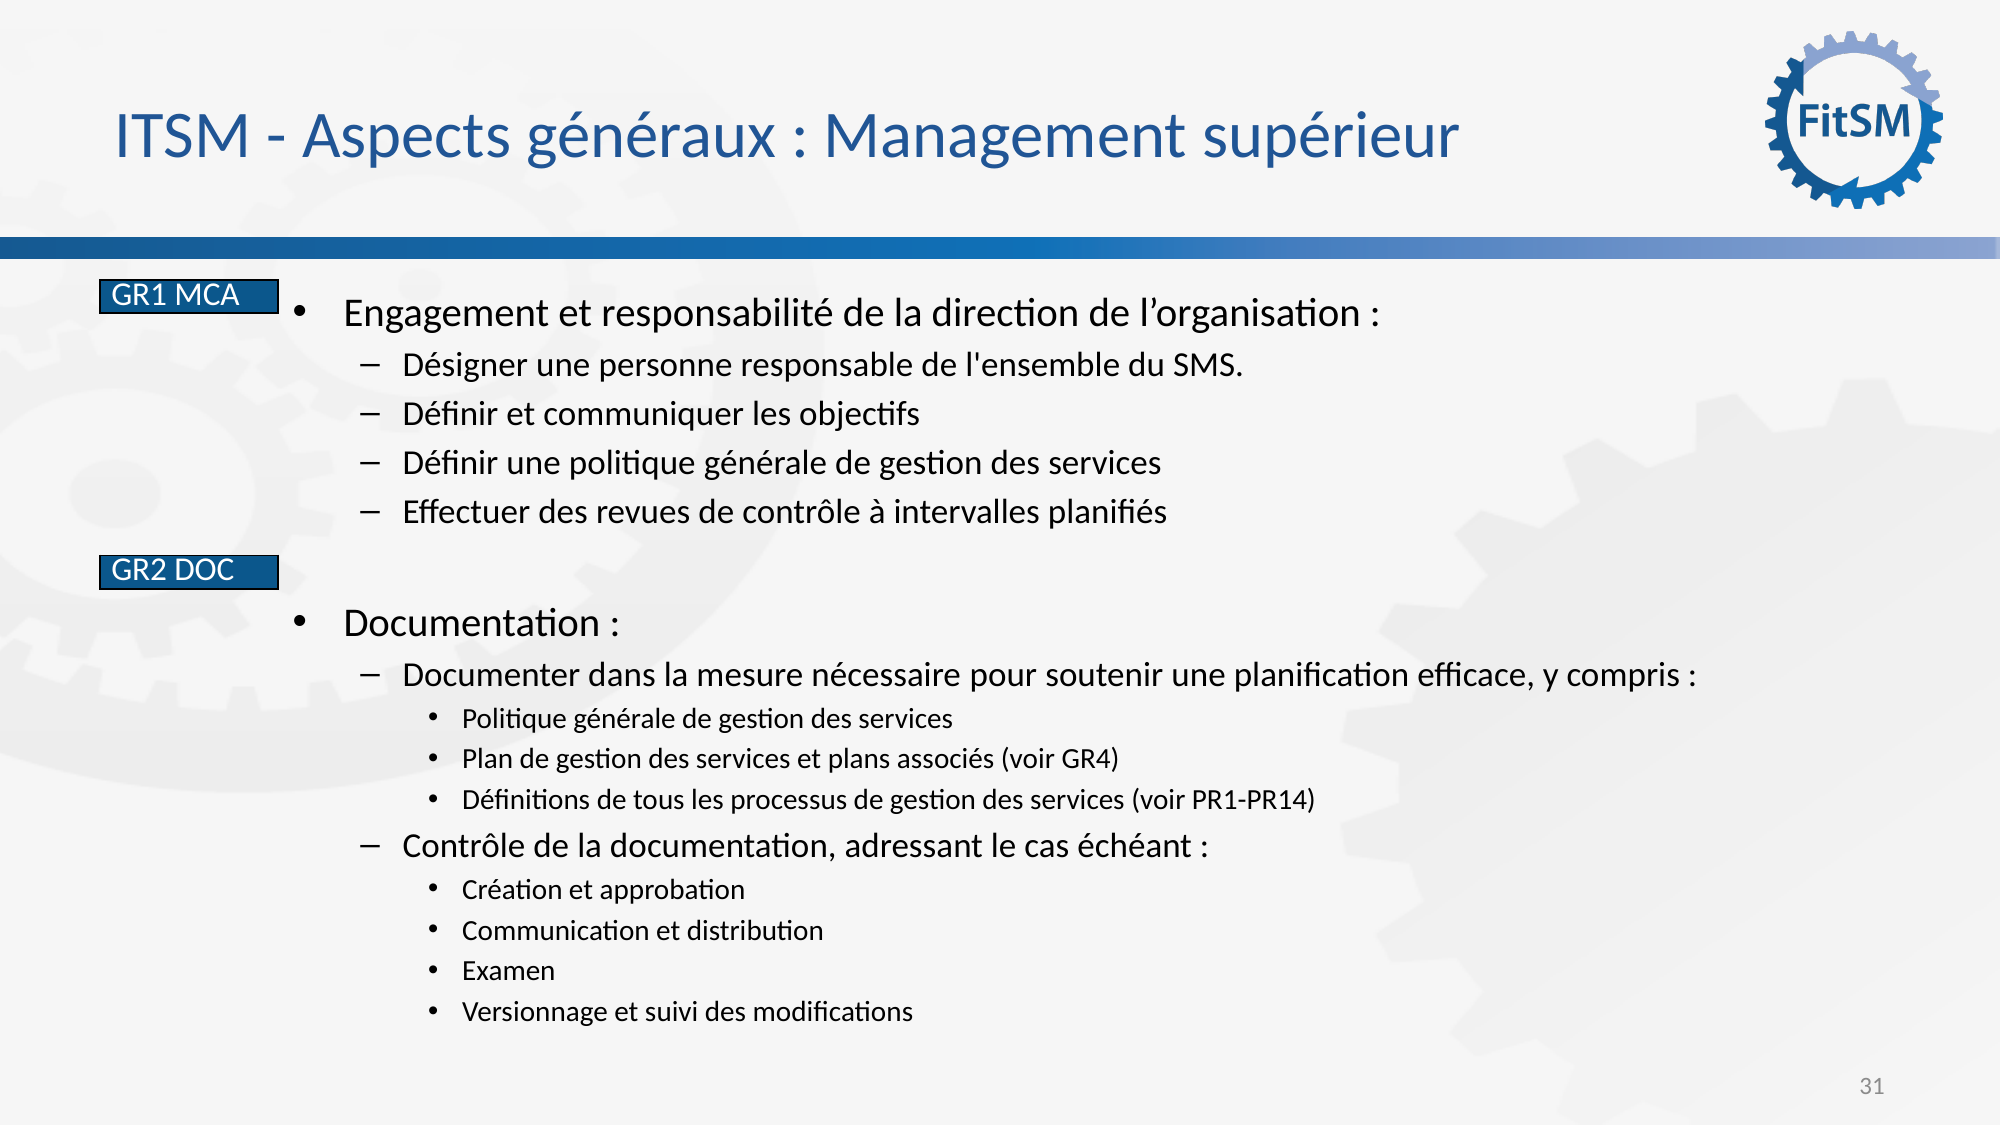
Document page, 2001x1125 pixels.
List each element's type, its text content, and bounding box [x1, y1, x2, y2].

list Engagement et responsabilité de la direction de l’organisation : Désigner une personne responsable de l'ensemble du SMS. Définir et communiquer les objectifs Définir une politique générale de gestion des services Effectuer des revues de contrôle à intervalles planifiés Documentation : Documenter dans la mesure nécessaire pour soutenir une planification efficace, y compris : Politique générale de gestion des services Plan de gestion des services et plans associés (voir GR4) Définitions de tous les processus de gestion des services (voir PR1-PR14) Contrôle de la documentation, adressant le cas échéant : Création et approbation Communication et distribution Examen Versionnage et suivi des modifications [277, 278, 1917, 1038]
table_header GR2 DOC [101, 556, 277, 588]
slide_number 31 [1433, 1054, 1900, 1115]
table_header GR1 MCA [101, 281, 277, 312]
title ITSM - Aspects généraux : Management supérieur [99, 45, 1586, 217]
picture [0, 0, 2000, 1125]
